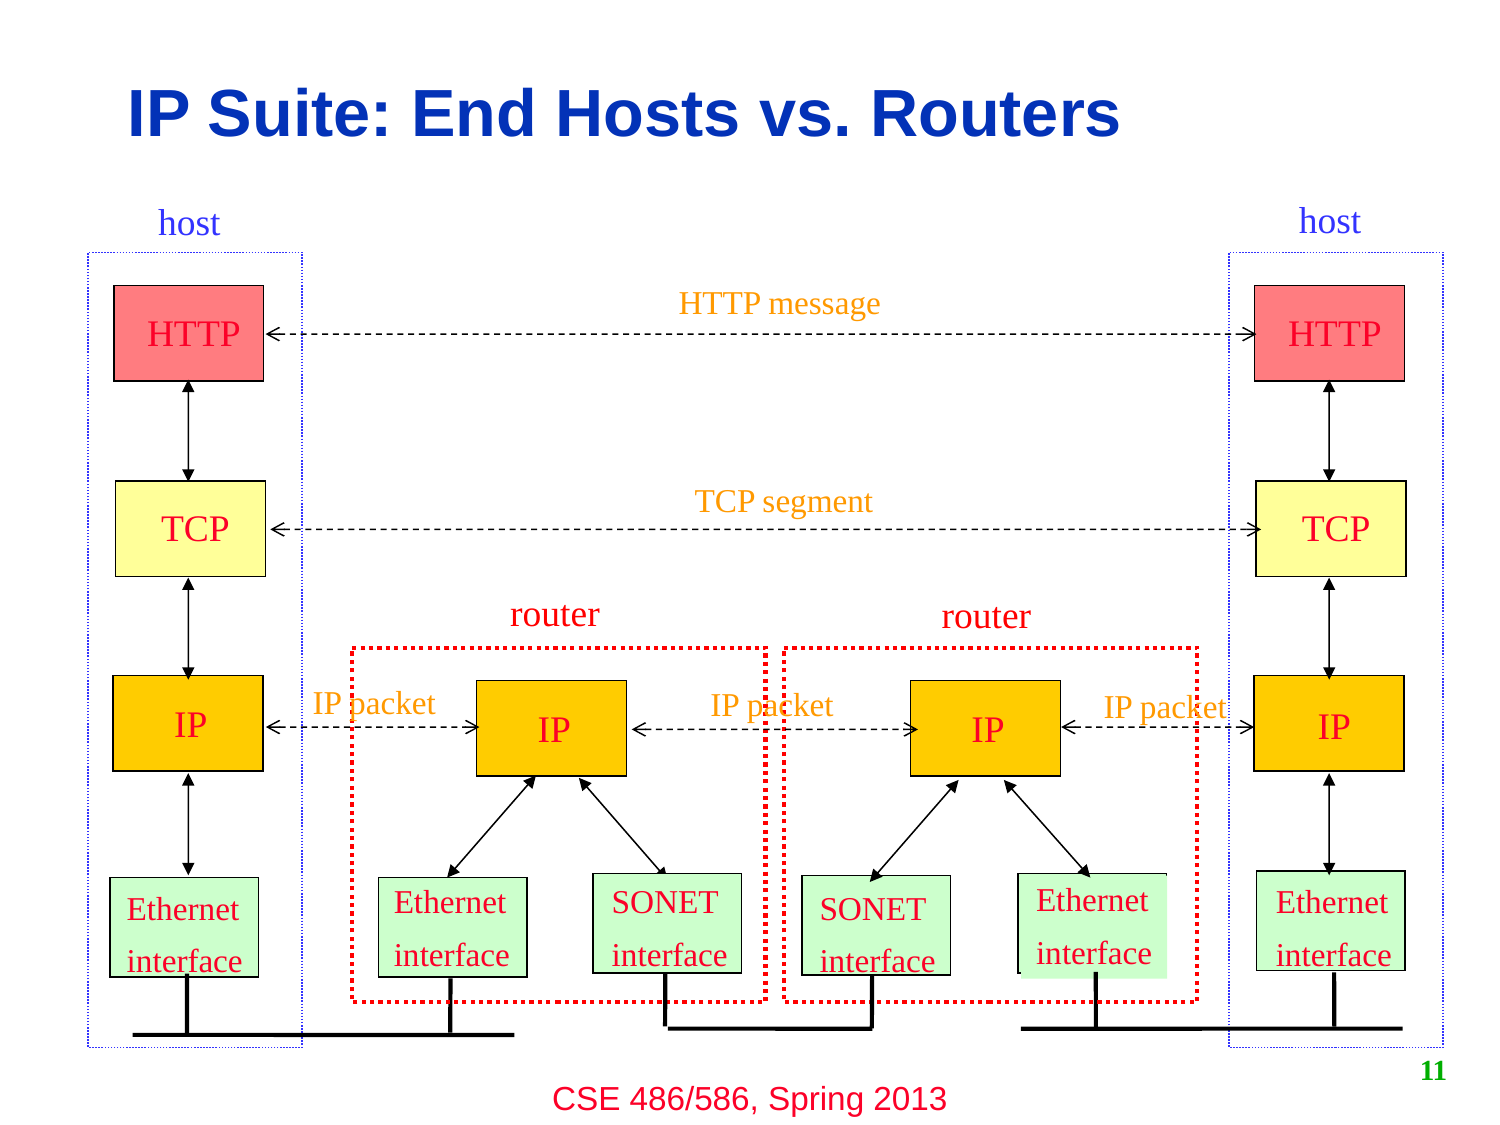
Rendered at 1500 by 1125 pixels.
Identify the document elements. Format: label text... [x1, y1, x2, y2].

text_box [1239, 721, 1255, 735]
text_box [270, 522, 290, 537]
text_box [1241, 522, 1262, 537]
title IP Suite: End Hosts vs. Routers [112, 53, 1310, 176]
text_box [476, 680, 627, 777]
text_box [265, 326, 285, 342]
text_box router [926, 583, 1047, 644]
text_box router [495, 581, 615, 642]
text_box HTTP message [663, 273, 897, 329]
text_box IP packet [297, 673, 452, 729]
slide_number 11 [1312, 1037, 1463, 1101]
text_box TCP segment [679, 471, 889, 526]
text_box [910, 680, 1061, 777]
text_box [1229, 252, 1443, 1048]
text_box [1017, 873, 1169, 974]
text_box host [1284, 188, 1377, 248]
text_box [631, 722, 652, 737]
text_box [88, 252, 302, 1048]
text_box host [143, 190, 236, 251]
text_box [112, 675, 264, 772]
text_box IP packet [695, 675, 849, 731]
text_box [1237, 326, 1257, 342]
text_box [351, 647, 766, 1003]
text_box [783, 647, 1198, 1003]
text_box IP packet [1088, 678, 1243, 733]
